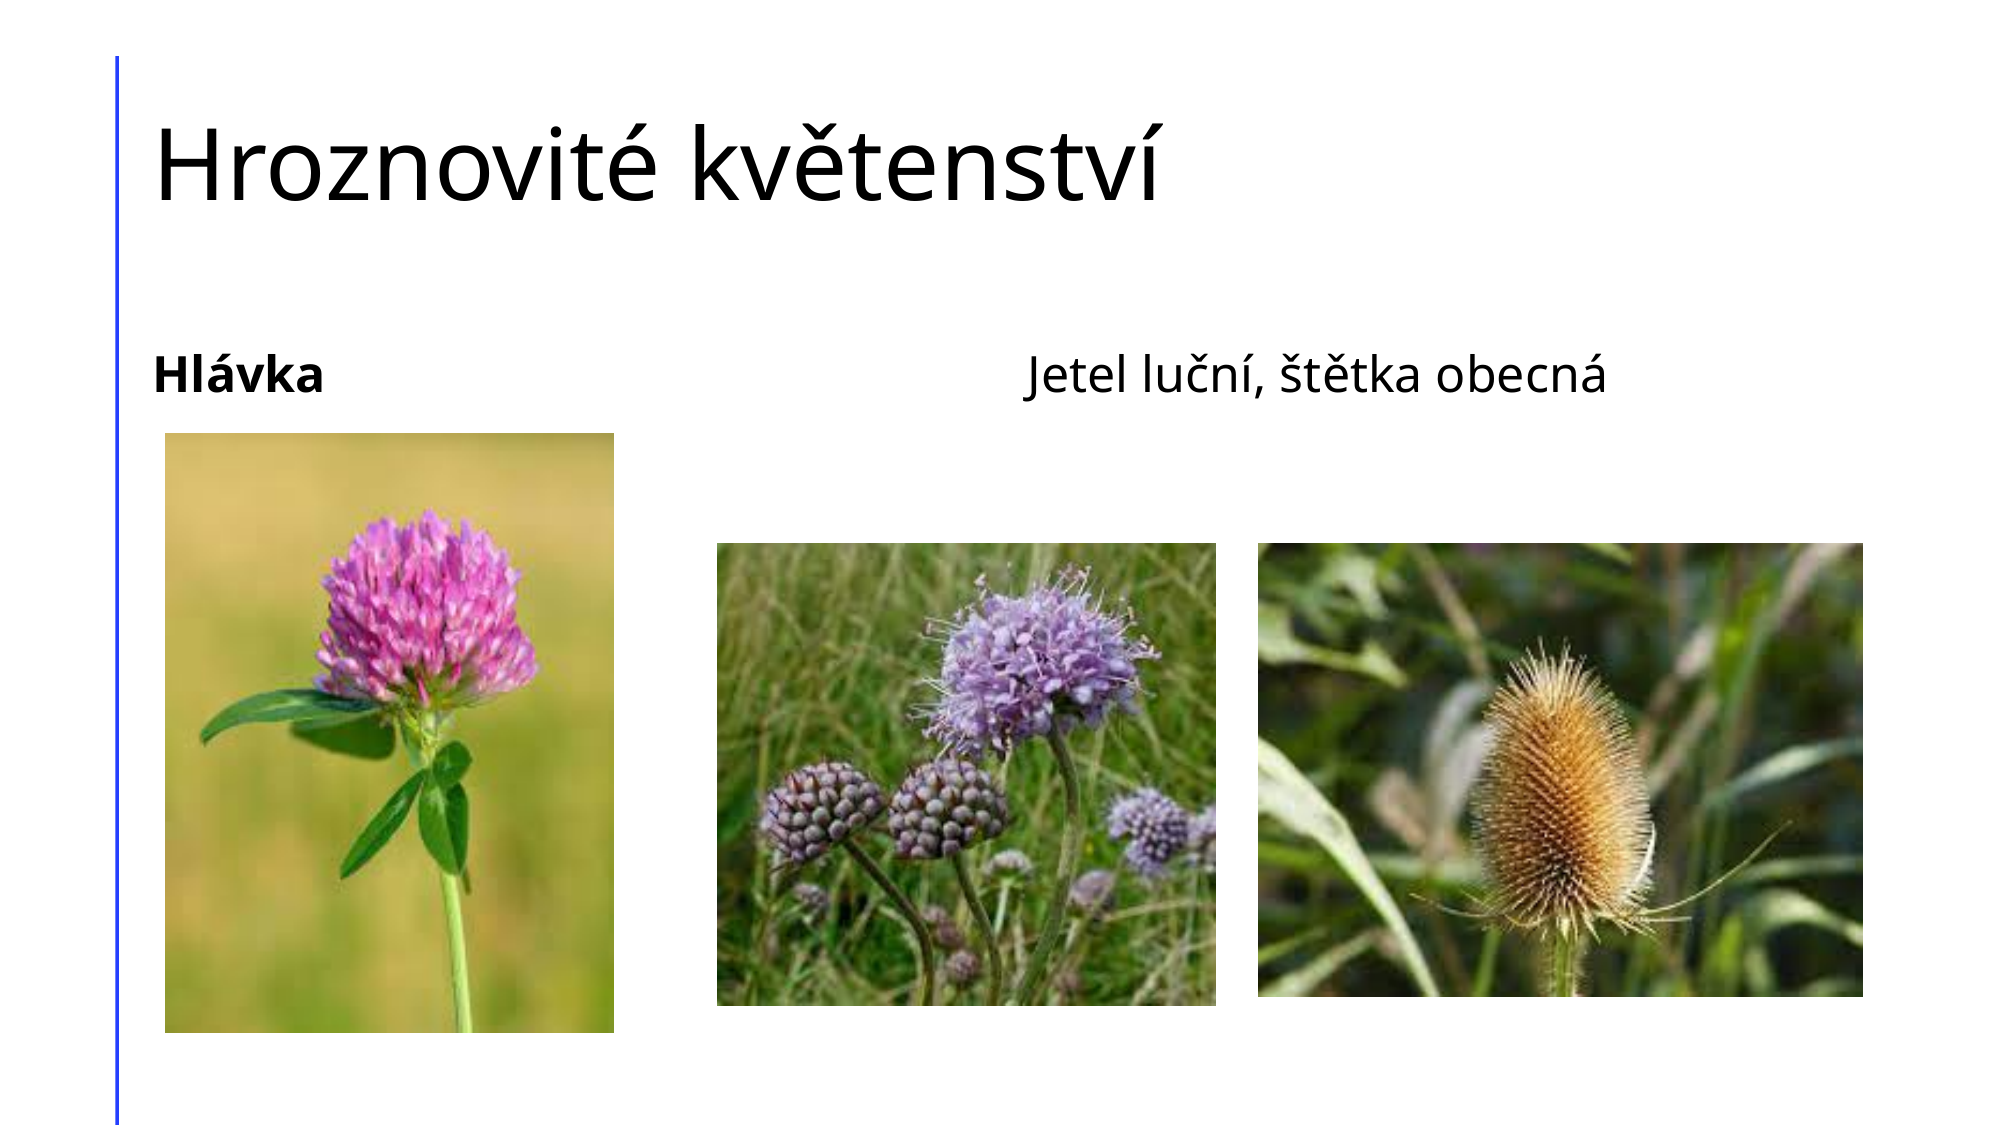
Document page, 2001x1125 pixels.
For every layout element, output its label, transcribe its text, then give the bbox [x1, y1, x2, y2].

title Hroznovité květenství [137, 59, 1863, 278]
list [164, 433, 614, 1033]
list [717, 543, 1216, 1006]
list Hlávka [137, 275, 984, 411]
picture [1258, 543, 1863, 997]
list Jetel luční, štětka obecná [1012, 275, 1863, 411]
